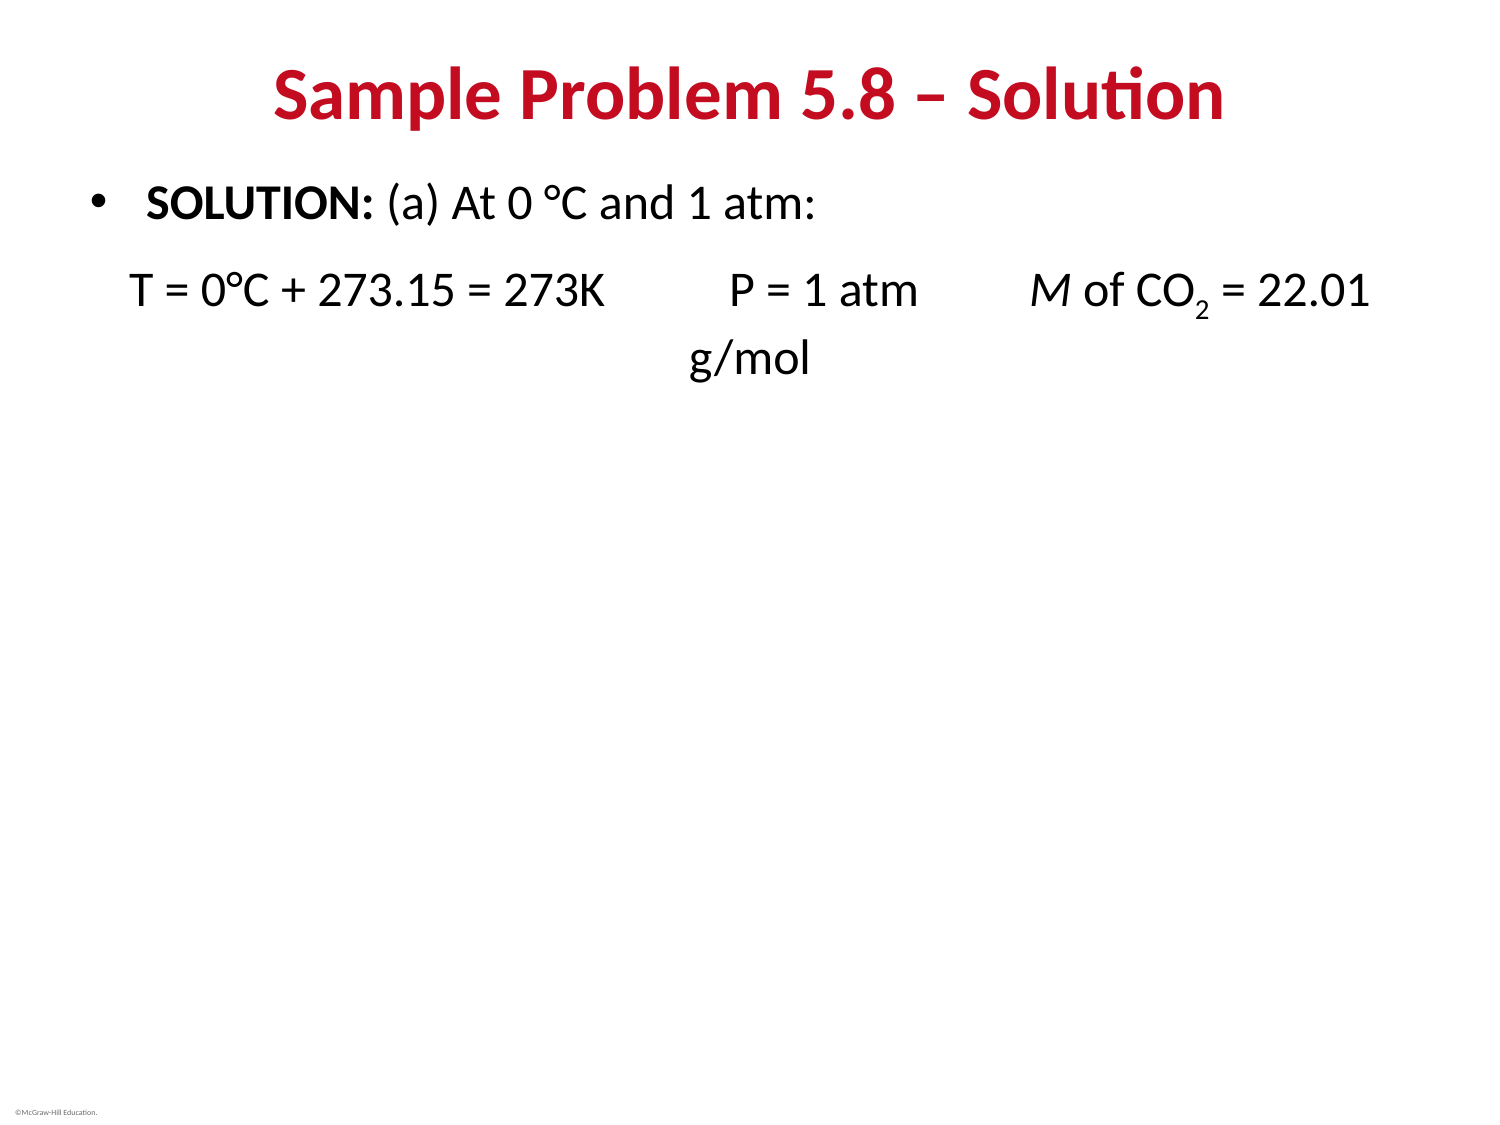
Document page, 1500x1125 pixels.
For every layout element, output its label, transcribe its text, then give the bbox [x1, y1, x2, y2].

title Sample Problem 5.8 – Solution [0, 37, 1500, 138]
